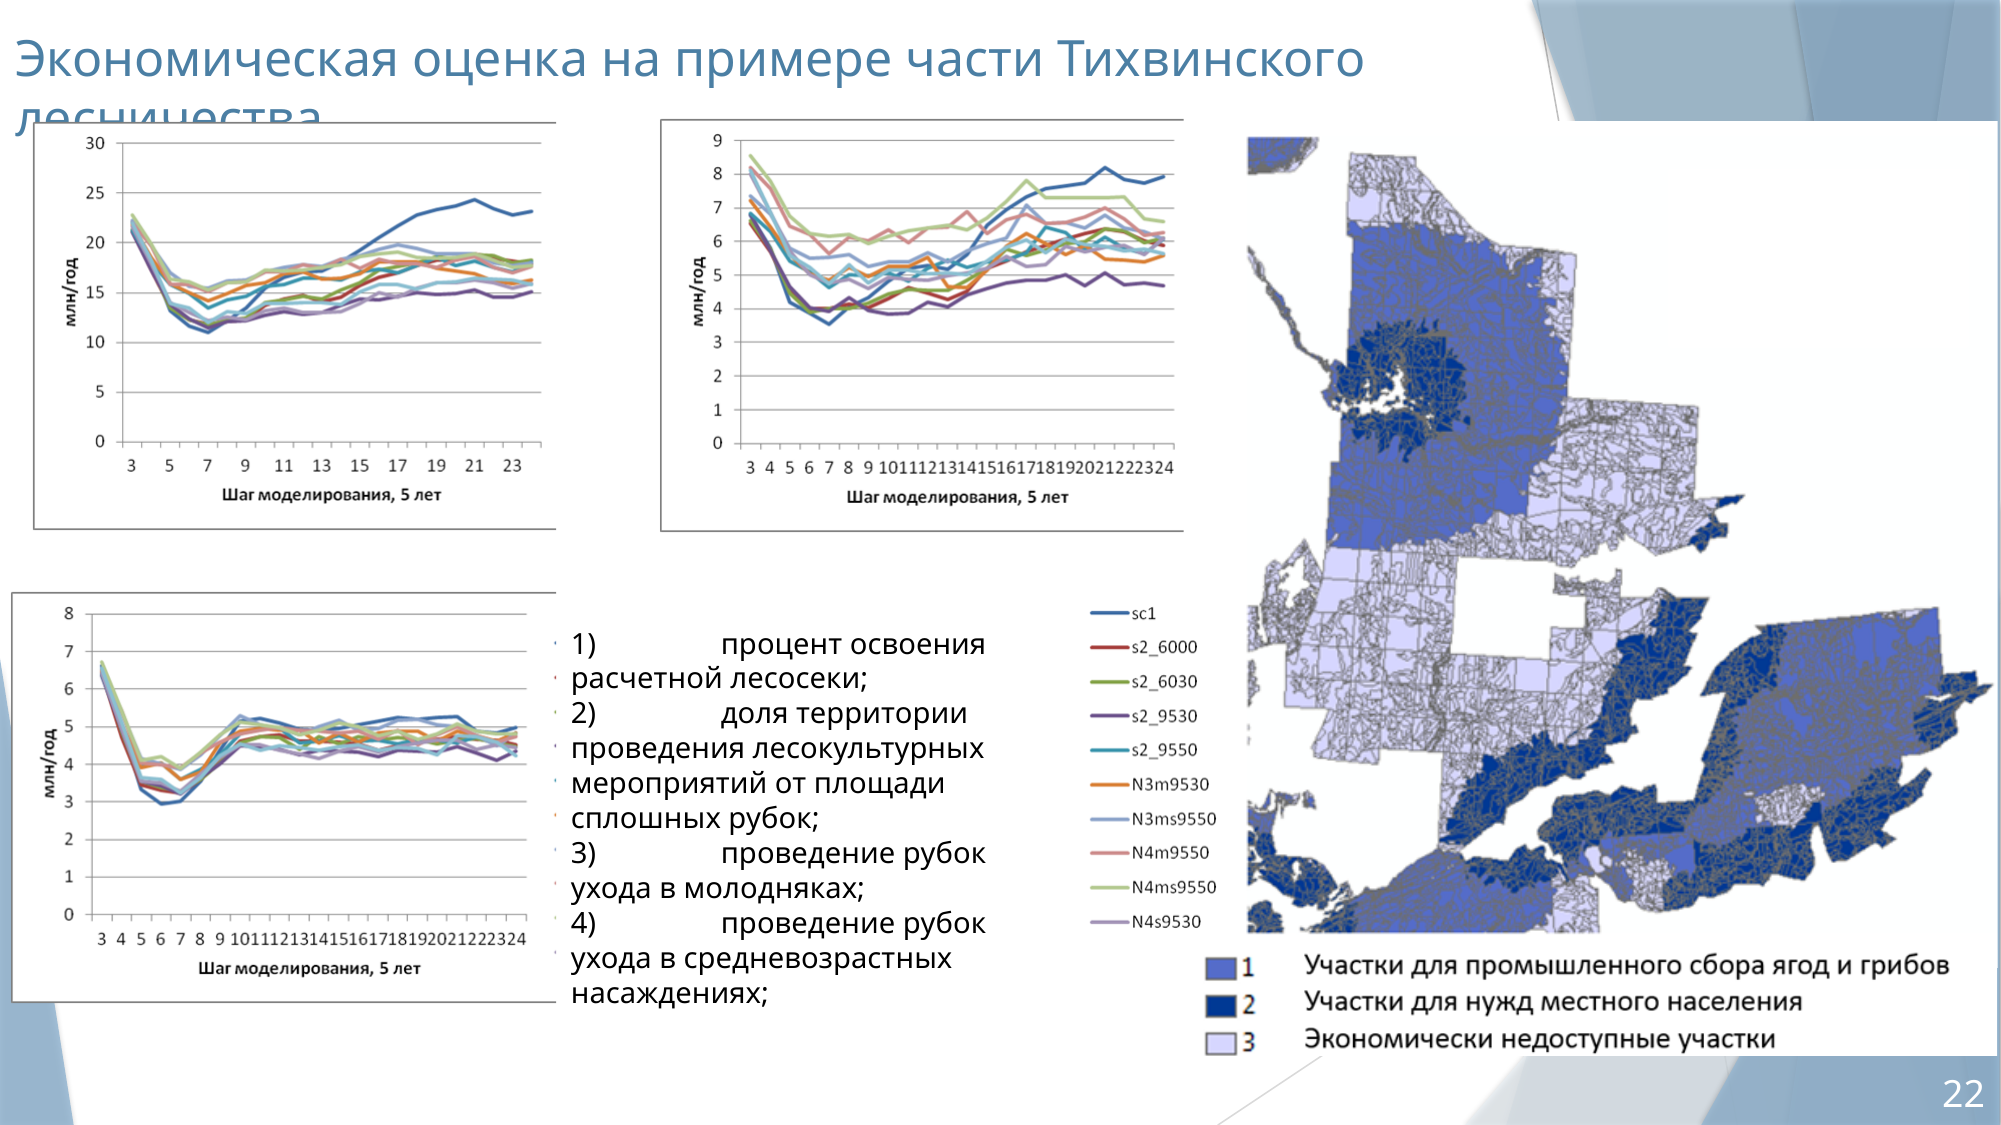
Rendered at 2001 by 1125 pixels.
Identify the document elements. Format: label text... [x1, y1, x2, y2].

picture [659, 118, 1185, 534]
title Экономическая оценка на примере части Тихвинского лесничества [0, 19, 1610, 161]
picture [1075, 121, 1999, 1057]
picture [31, 121, 557, 532]
text_box 1) процент освоения расчетной лесосеки; 2) доля территории проведения лесокультурных мероприятий от площади сплошных рубок; 3) проведение рубок ухода в молодняках; 4) проведение рубок ухода в средневозрастных насаждениях; [556, 617, 1080, 1017]
picture [10, 590, 557, 1004]
slide_number 22 [1887, 1065, 2000, 1125]
